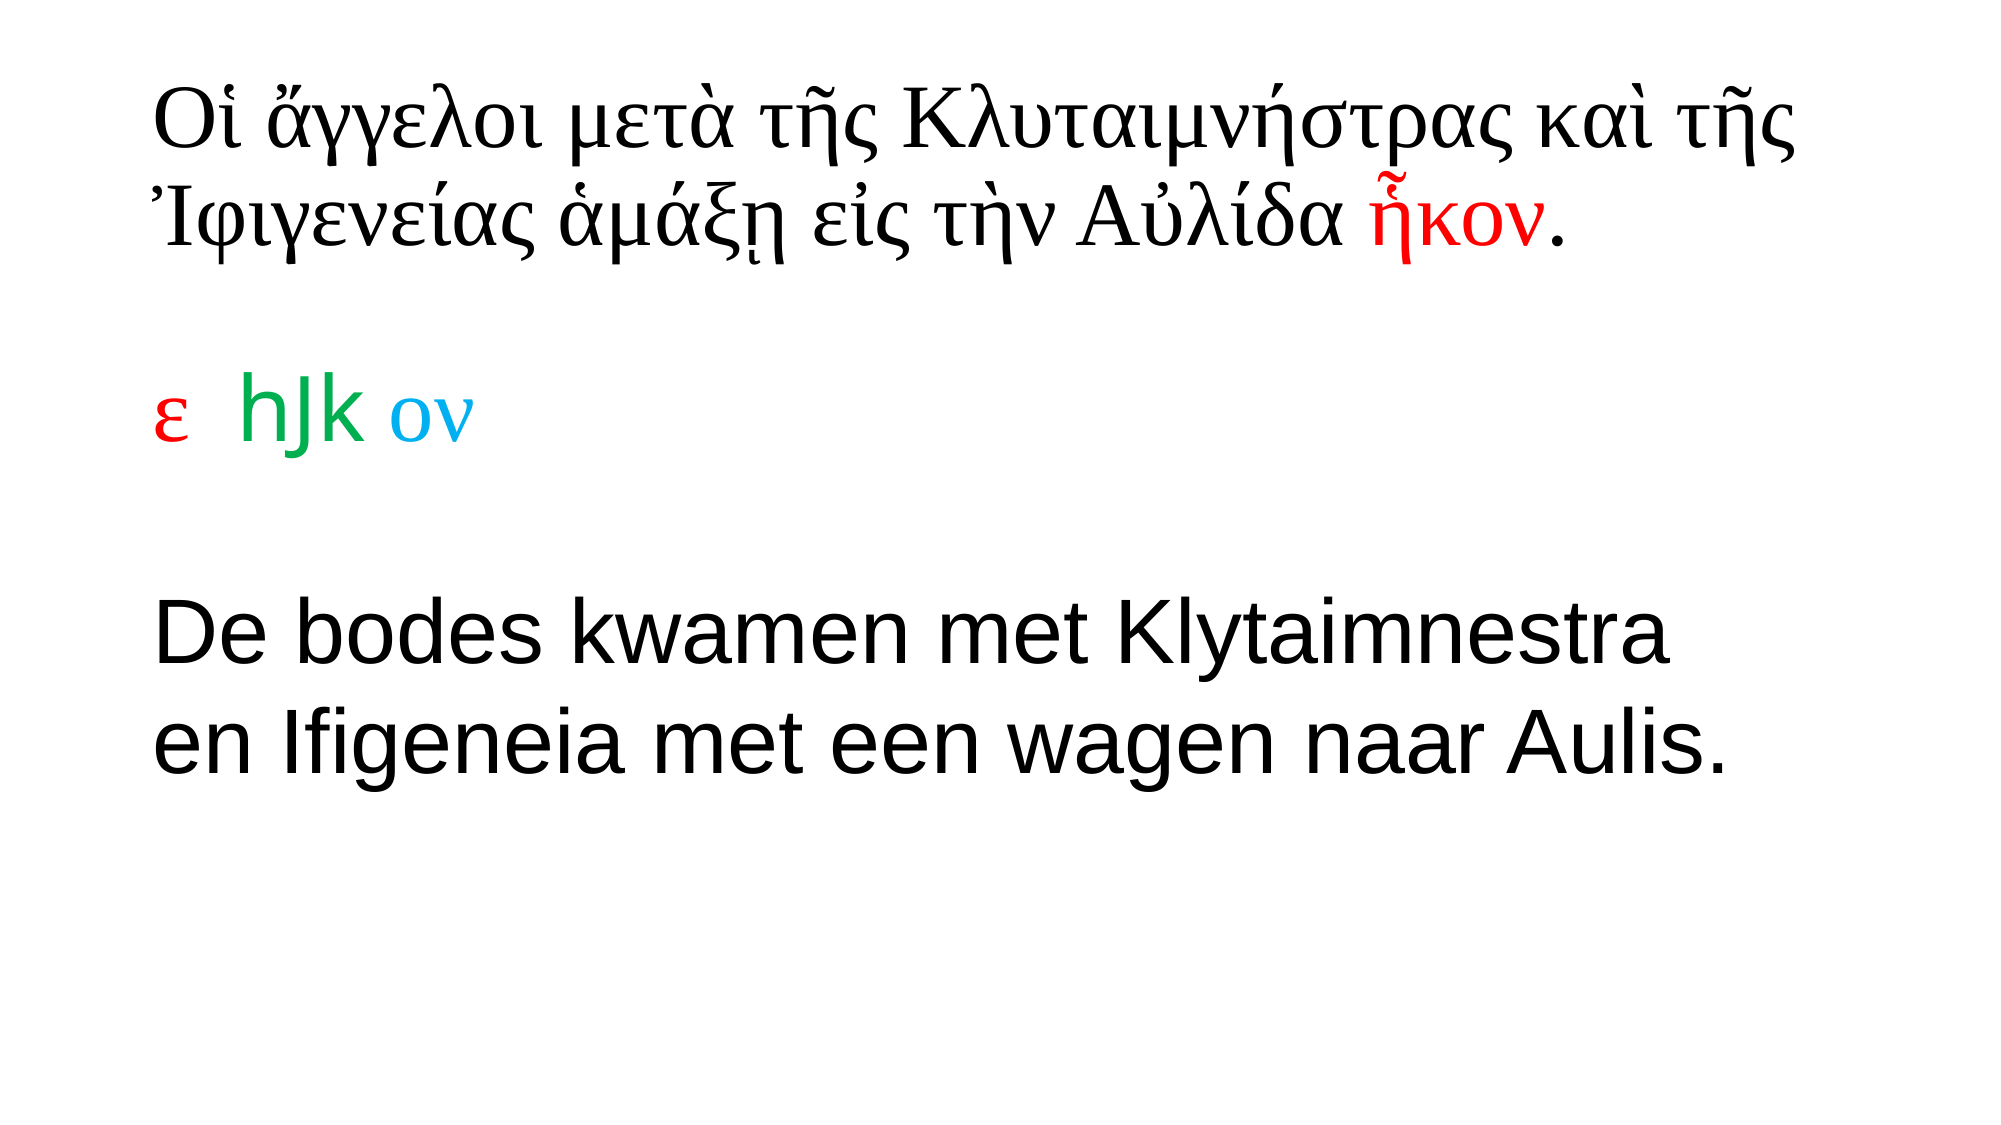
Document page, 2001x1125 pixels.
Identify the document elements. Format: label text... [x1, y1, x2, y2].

title Οἱ ἄγγελοι μετὰ τῆς Κλυταιμνήστρας καὶ τῆς Ἰφιγενείας ἁμάξῃ εἰς τὴν Αὐλίδα ἧκον. ε hJk ον [137, 59, 1863, 471]
text_box De bodes kwamen met Klytaimnestra en Ifigeneia met een wagen naar Aulis. [137, 564, 1800, 800]
